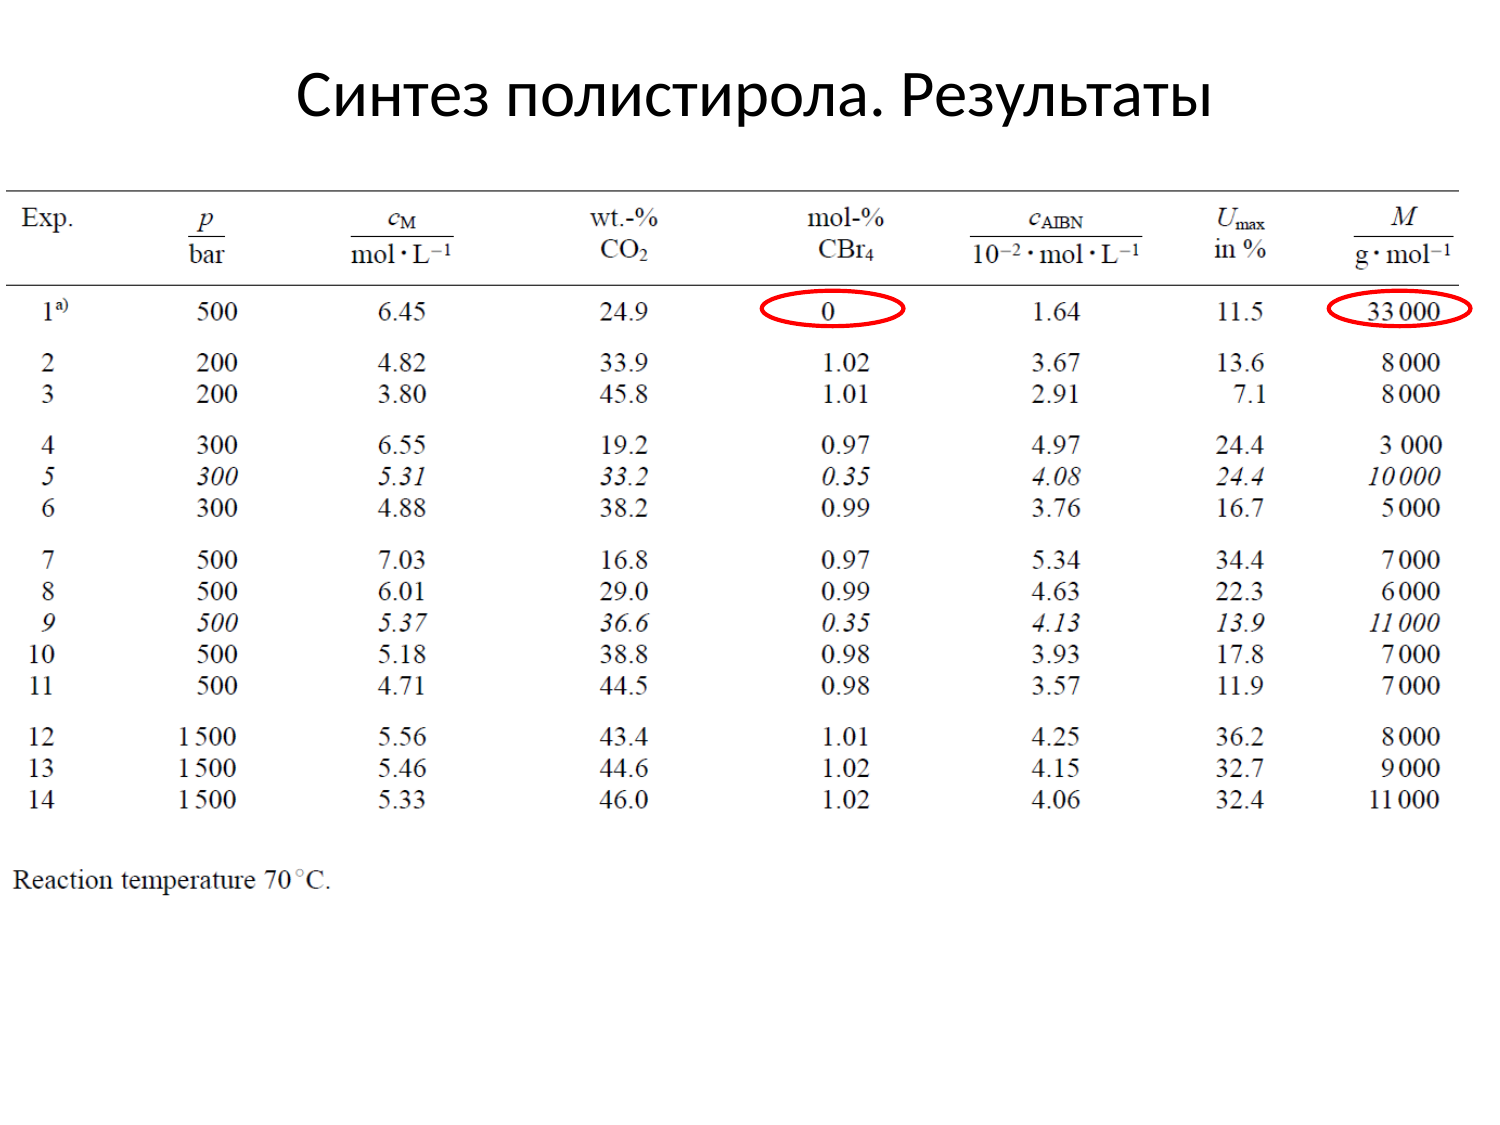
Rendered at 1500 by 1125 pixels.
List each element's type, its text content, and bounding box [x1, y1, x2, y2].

text_box Синтез полистирола. Результаты [282, 42, 1230, 138]
text_box [1464, 298, 1473, 319]
picture [6, 172, 1459, 906]
